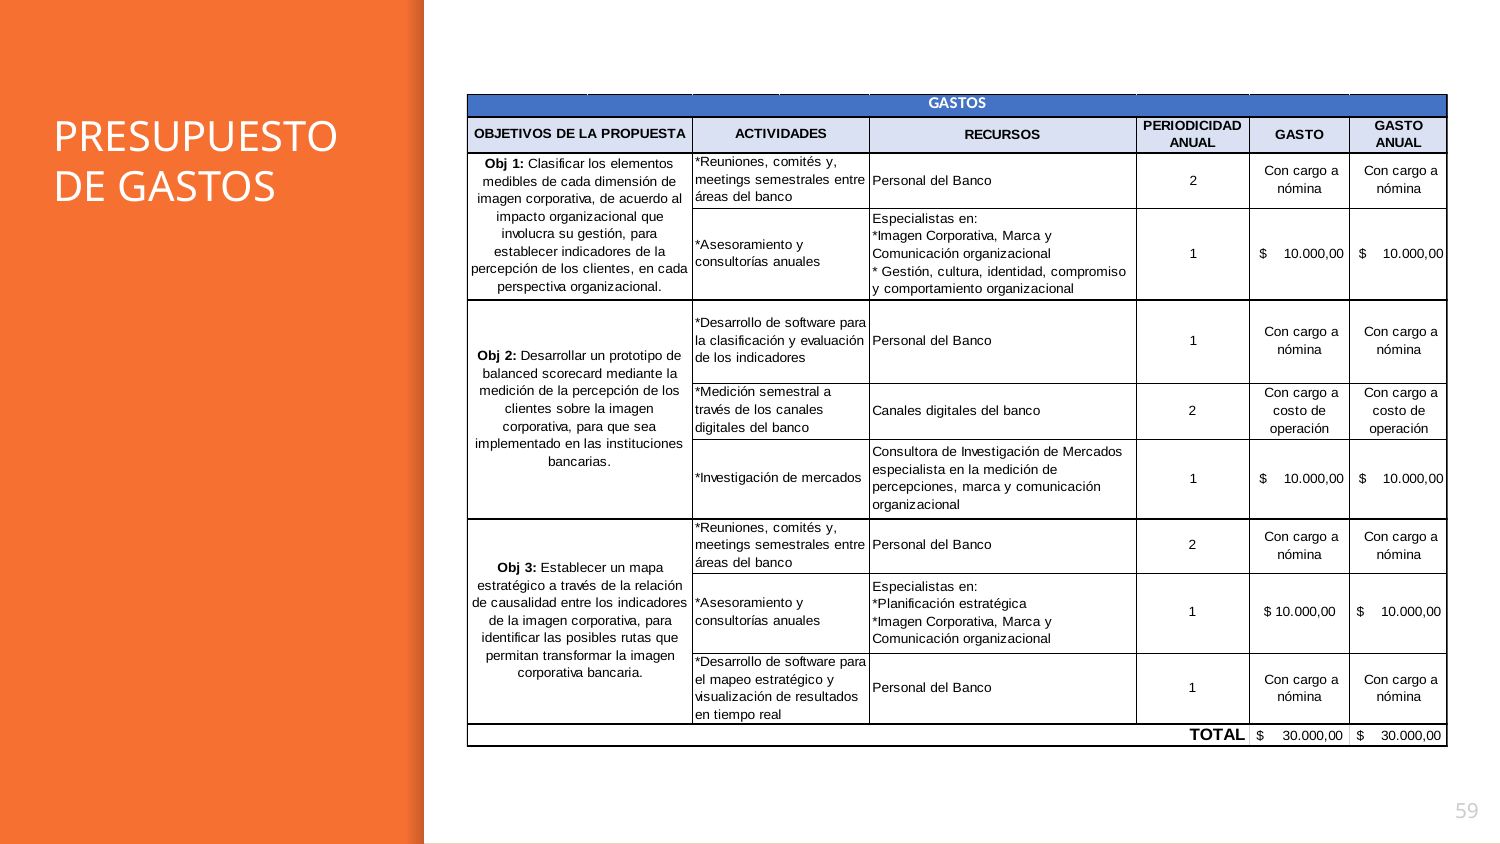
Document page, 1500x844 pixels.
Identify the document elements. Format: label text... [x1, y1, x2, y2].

picture [466, 94, 1449, 748]
title PRESUPUESTO DE GASTOS [38, 94, 398, 748]
slide_number 59 [1403, 779, 1494, 844]
